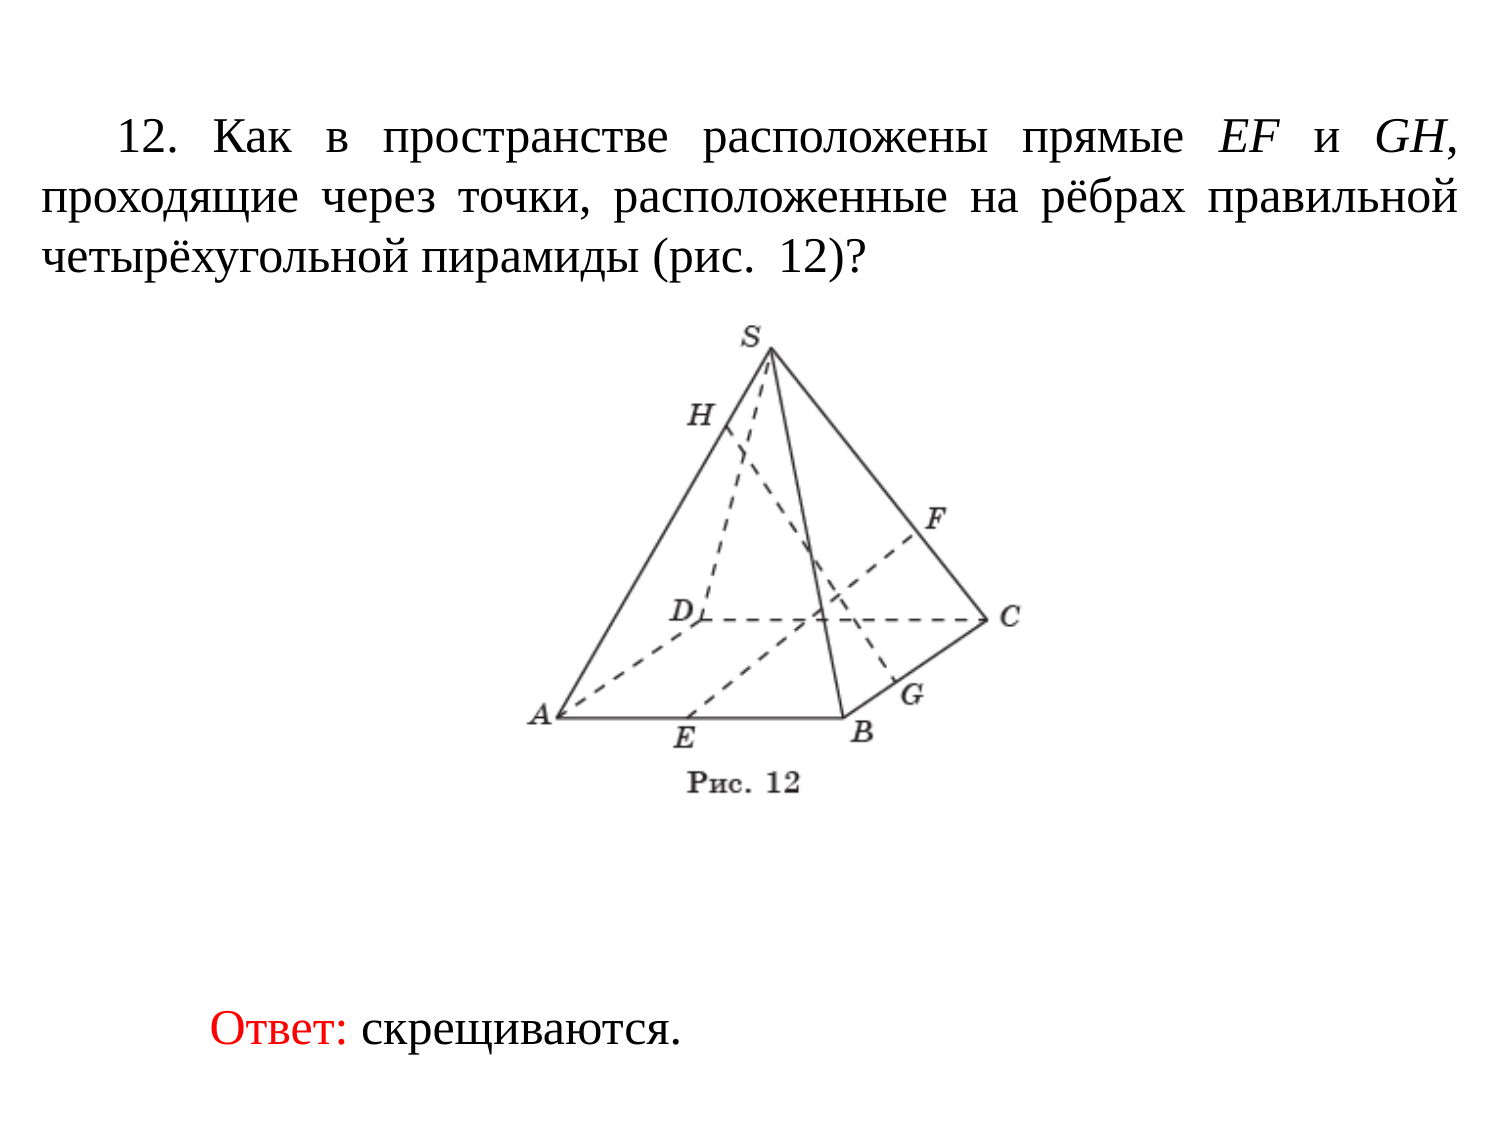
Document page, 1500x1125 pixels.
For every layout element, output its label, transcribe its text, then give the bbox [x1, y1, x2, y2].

text_box Ответ: скрещиваются. [194, 987, 786, 1063]
picture [525, 322, 1022, 803]
text_box 12. Как в пространстве расположены прямые EF и GH, проходящие через точки, расположенные на рёбрах правильной четырёхугольной пирамиды (рис. 12)? [26, 95, 1474, 291]
